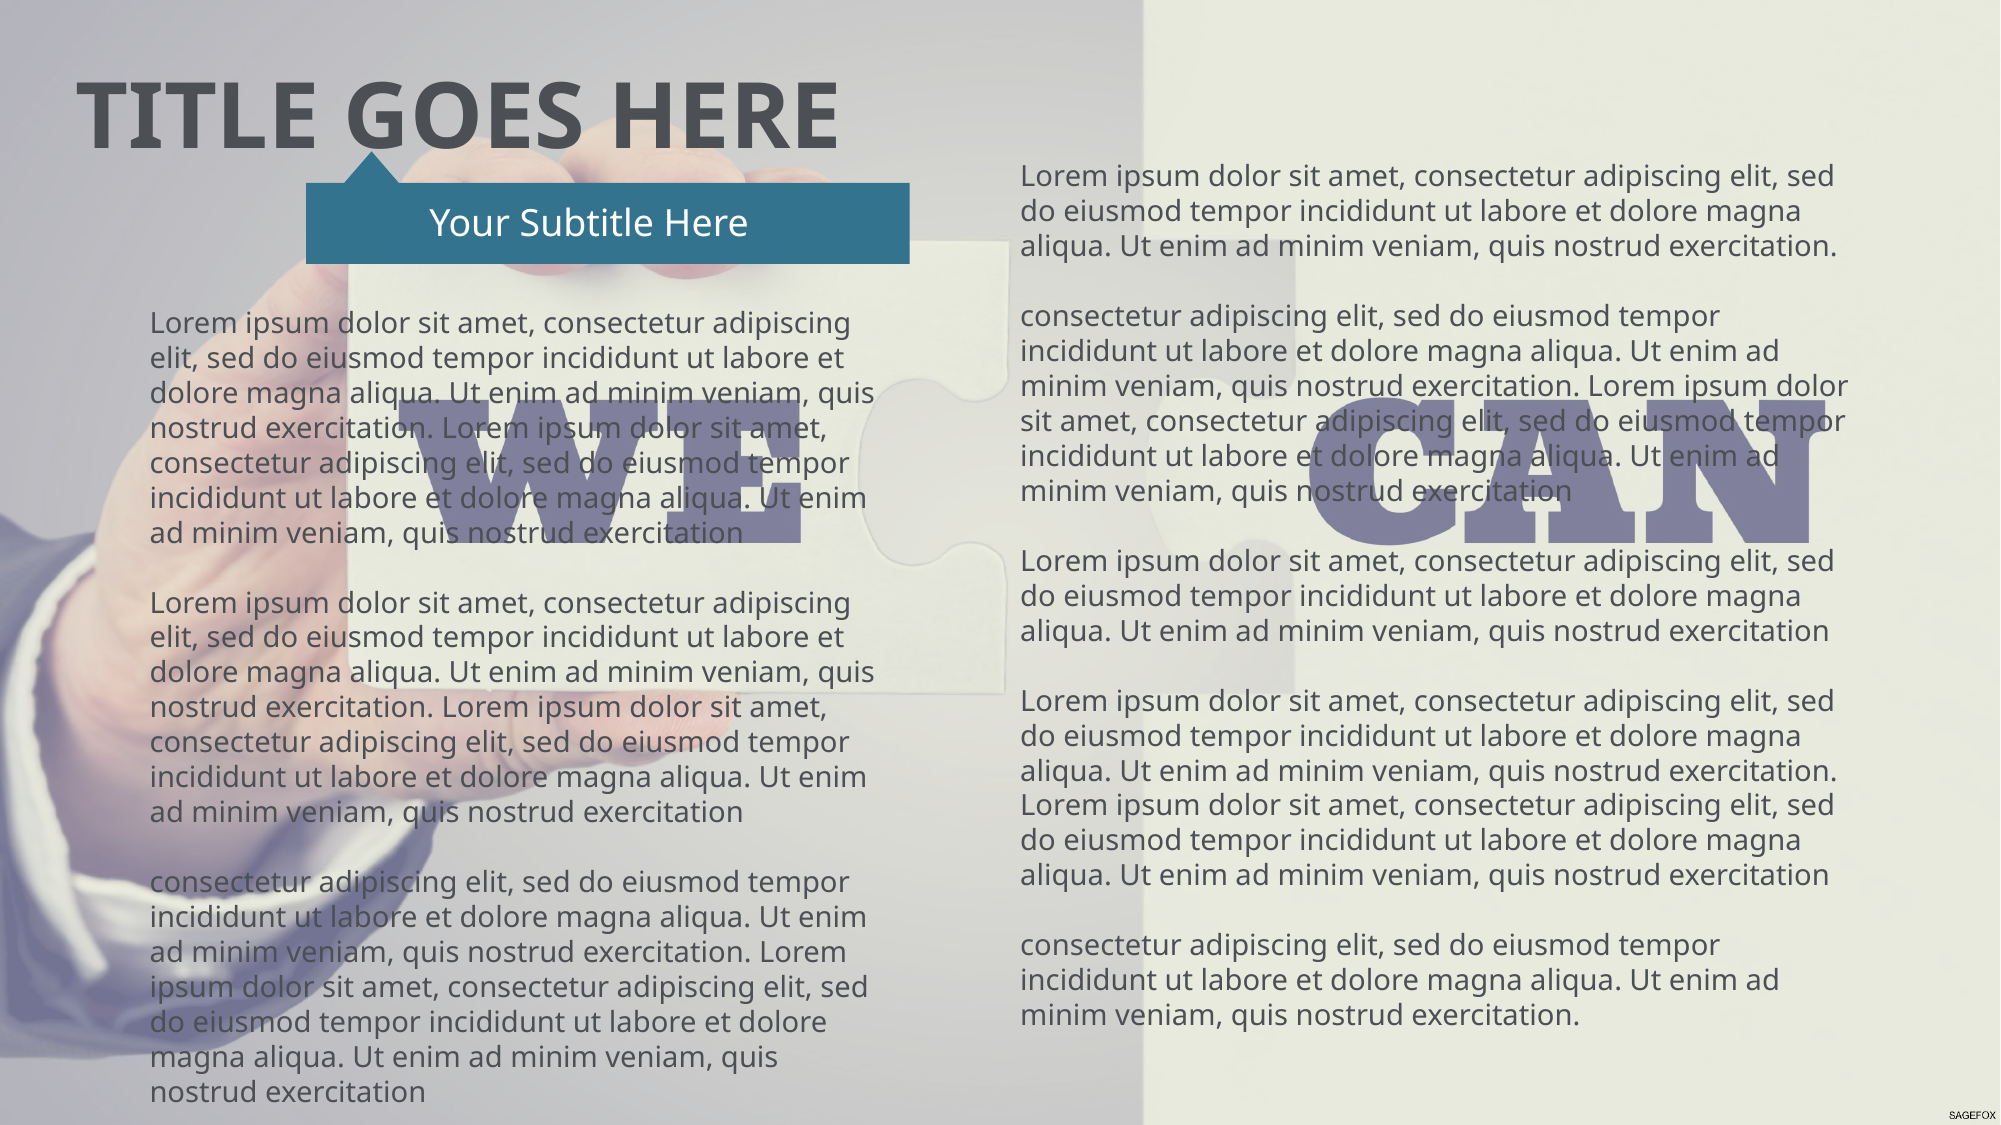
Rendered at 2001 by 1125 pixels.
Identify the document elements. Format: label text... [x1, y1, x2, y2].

text_box TITLE GOES HERE [60, 49, 965, 175]
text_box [0, 0, 2000, 1125]
text_box Lorem ipsum dolor sit amet, consectetur adipiscing elit, sed do eiusmod tempor incididunt ut labore et dolore magna aliqua. Ut enim ad minim veniam, quis nostrud exercitation. Lorem ipsum dolor sit amet, consectetur adipiscing elit, sed do eiusmod tempor incididunt ut labore et dolore magna aliqua. Ut enim ad minim veniam, quis nostrud exercitation Lorem ipsum dolor sit amet, consectetur adipiscing elit, sed do eiusmod tempor incididunt ut labore et dolore magna aliqua. Ut enim ad minim veniam, quis nostrud exercitation. Lorem ipsum dolor sit amet, consectetur adipiscing elit, sed do eiusmod tempor incididunt ut labore et dolore magna aliqua. Ut enim ad minim veniam, quis nostrud exercitation consectetur adipiscing elit, sed do eiusmod tempor incididunt ut labore et dolore magna aliqua. Ut enim ad minim veniam, quis nostrud exercitation. Lorem ipsum dolor sit amet, consectetur adipiscing elit, sed do eiusmod tempor incididunt ut labore et dolore magna aliqua. Ut enim ad minim veniam, quis nostrud exercitation [134, 296, 897, 1125]
text_box Lorem ipsum dolor sit amet, consectetur adipiscing elit, sed do eiusmod tempor incididunt ut labore et dolore magna aliqua. Ut enim ad minim veniam, quis nostrud exercitation. consectetur adipiscing elit, sed do eiusmod tempor incididunt ut labore et dolore magna aliqua. Ut enim ad minim veniam, quis nostrud exercitation. Lorem ipsum dolor sit amet, consectetur adipiscing elit, sed do eiusmod tempor incididunt ut labore et dolore magna aliqua. Ut enim ad minim veniam, quis nostrud exercitation Lorem ipsum dolor sit amet, consectetur adipiscing elit, sed do eiusmod tempor incididunt ut labore et dolore magna aliqua. Ut enim ad minim veniam, quis nostrud exercitation Lorem ipsum dolor sit amet, consectetur adipiscing elit, sed do eiusmod tempor incididunt ut labore et dolore magna aliqua. Ut enim ad minim veniam, quis nostrud exercitation. Lorem ipsum dolor sit amet, consectetur adipiscing elit, sed do eiusmod tempor incididunt ut labore et dolore magna aliqua. Ut enim ad minim veniam, quis nostrud exercitation consectetur adipiscing elit, sed do eiusmod tempor incididunt ut labore et dolore magna aliqua. Ut enim ad minim veniam, quis nostrud exercitation. [1005, 150, 1876, 1039]
picture [1925, 0, 2001, 1125]
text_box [306, 151, 910, 264]
